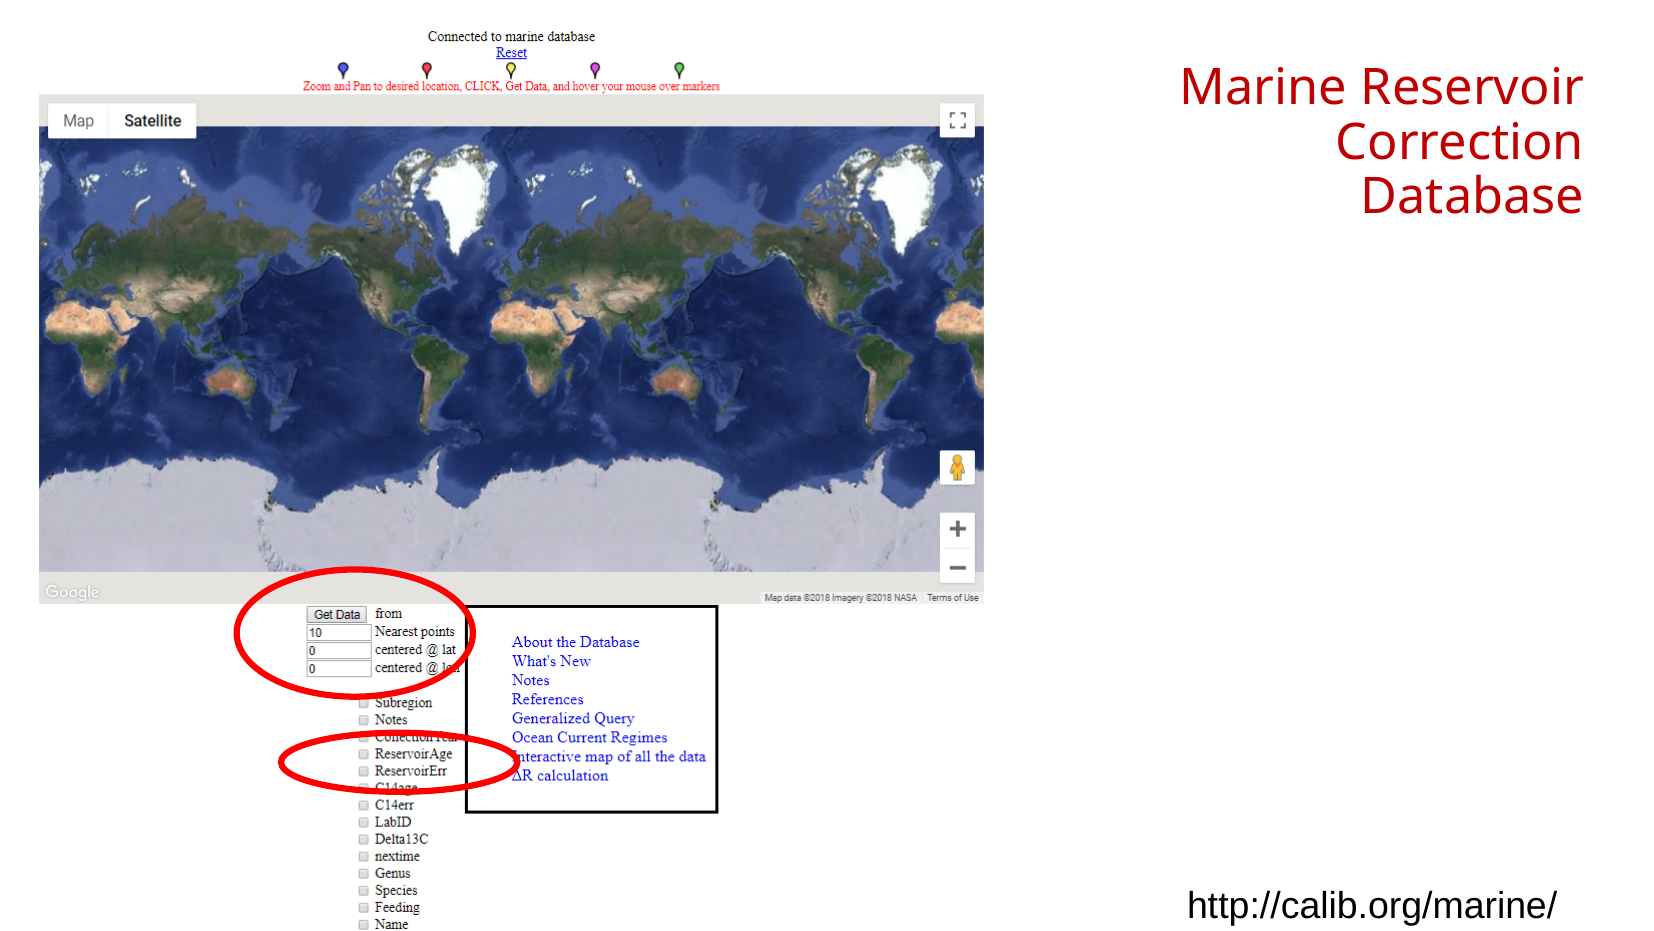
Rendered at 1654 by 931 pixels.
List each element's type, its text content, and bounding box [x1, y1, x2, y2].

picture [0, 7, 1036, 931]
text_box http://calib.org/marine/ [1172, 873, 1654, 930]
text_box Marine Reservoir Correction Database [1040, 53, 1599, 233]
